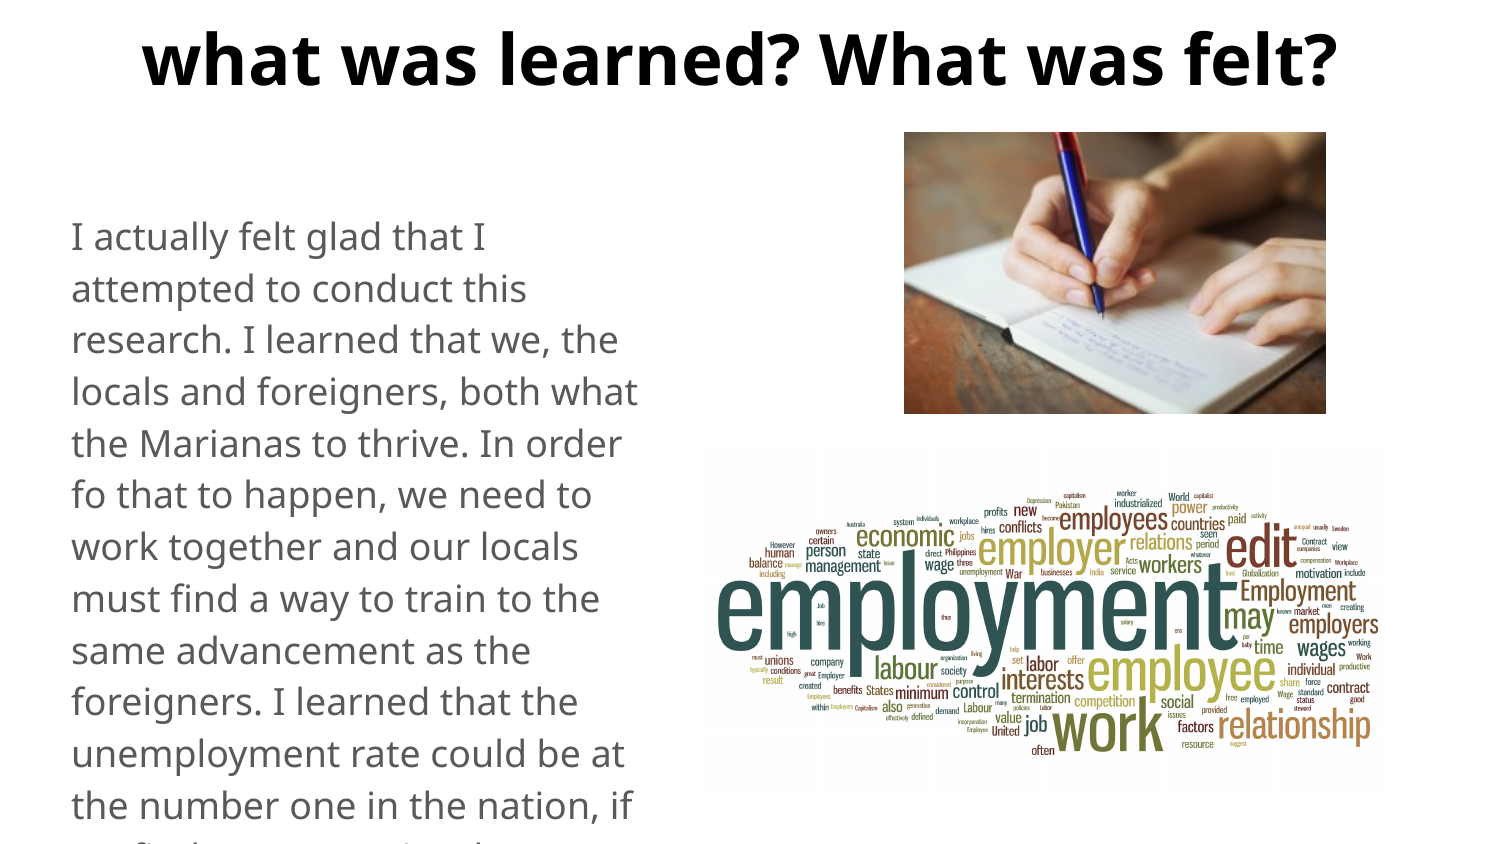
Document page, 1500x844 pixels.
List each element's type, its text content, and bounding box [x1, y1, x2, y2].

list I actually felt glad that I attempted to conduct this research. I learned that we, the locals and foreigners, both what the Marianas to thrive. In order fo that to happen, we need to work together and our locals must find a way to train to the same advancement as the foreigners. I learned that the unemployment rate could be at the number one in the nation, if we find a way to raise the numbers. [56, 191, 665, 752]
title what was learned? What was felt? [51, 0, 1449, 96]
picture [703, 443, 1393, 794]
picture [903, 132, 1326, 414]
